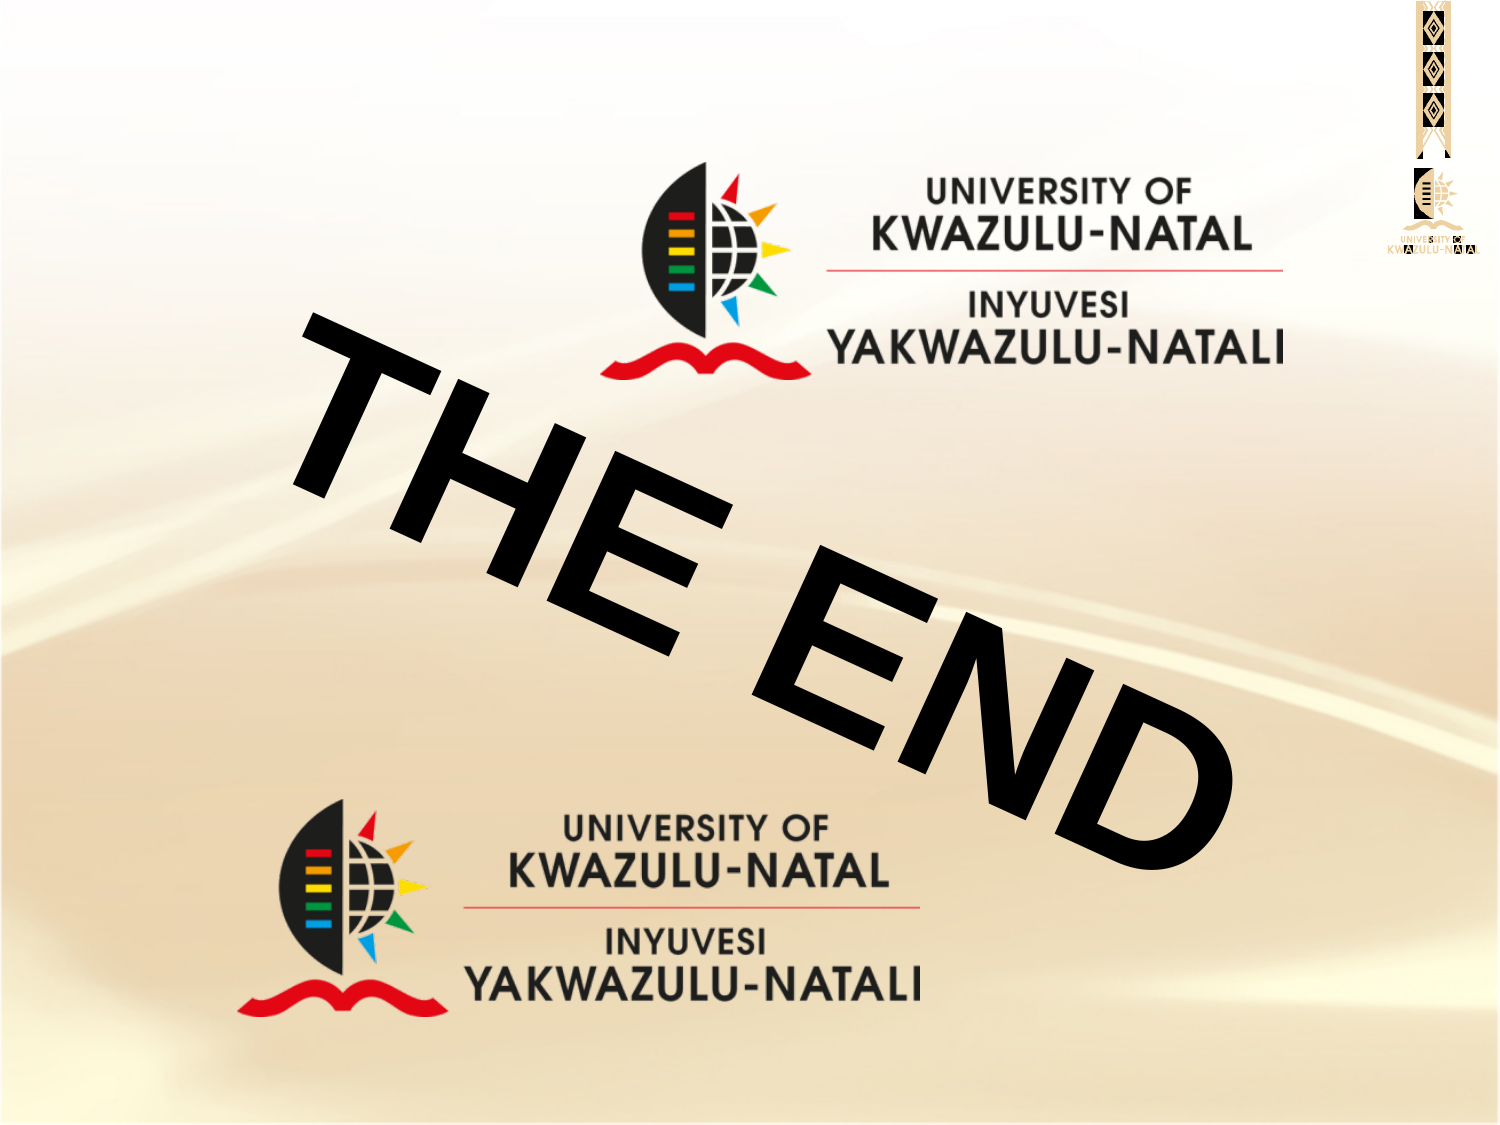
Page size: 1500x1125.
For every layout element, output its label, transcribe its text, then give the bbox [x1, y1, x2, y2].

picture [1423, 0, 1444, 6]
picture [1426, 2, 1431, 11]
picture [1423, 127, 1431, 143]
picture [1436, 127, 1445, 144]
picture [0, 0, 1500, 1125]
picture [1436, 2, 1441, 11]
list THE END [98, 230, 1321, 1125]
